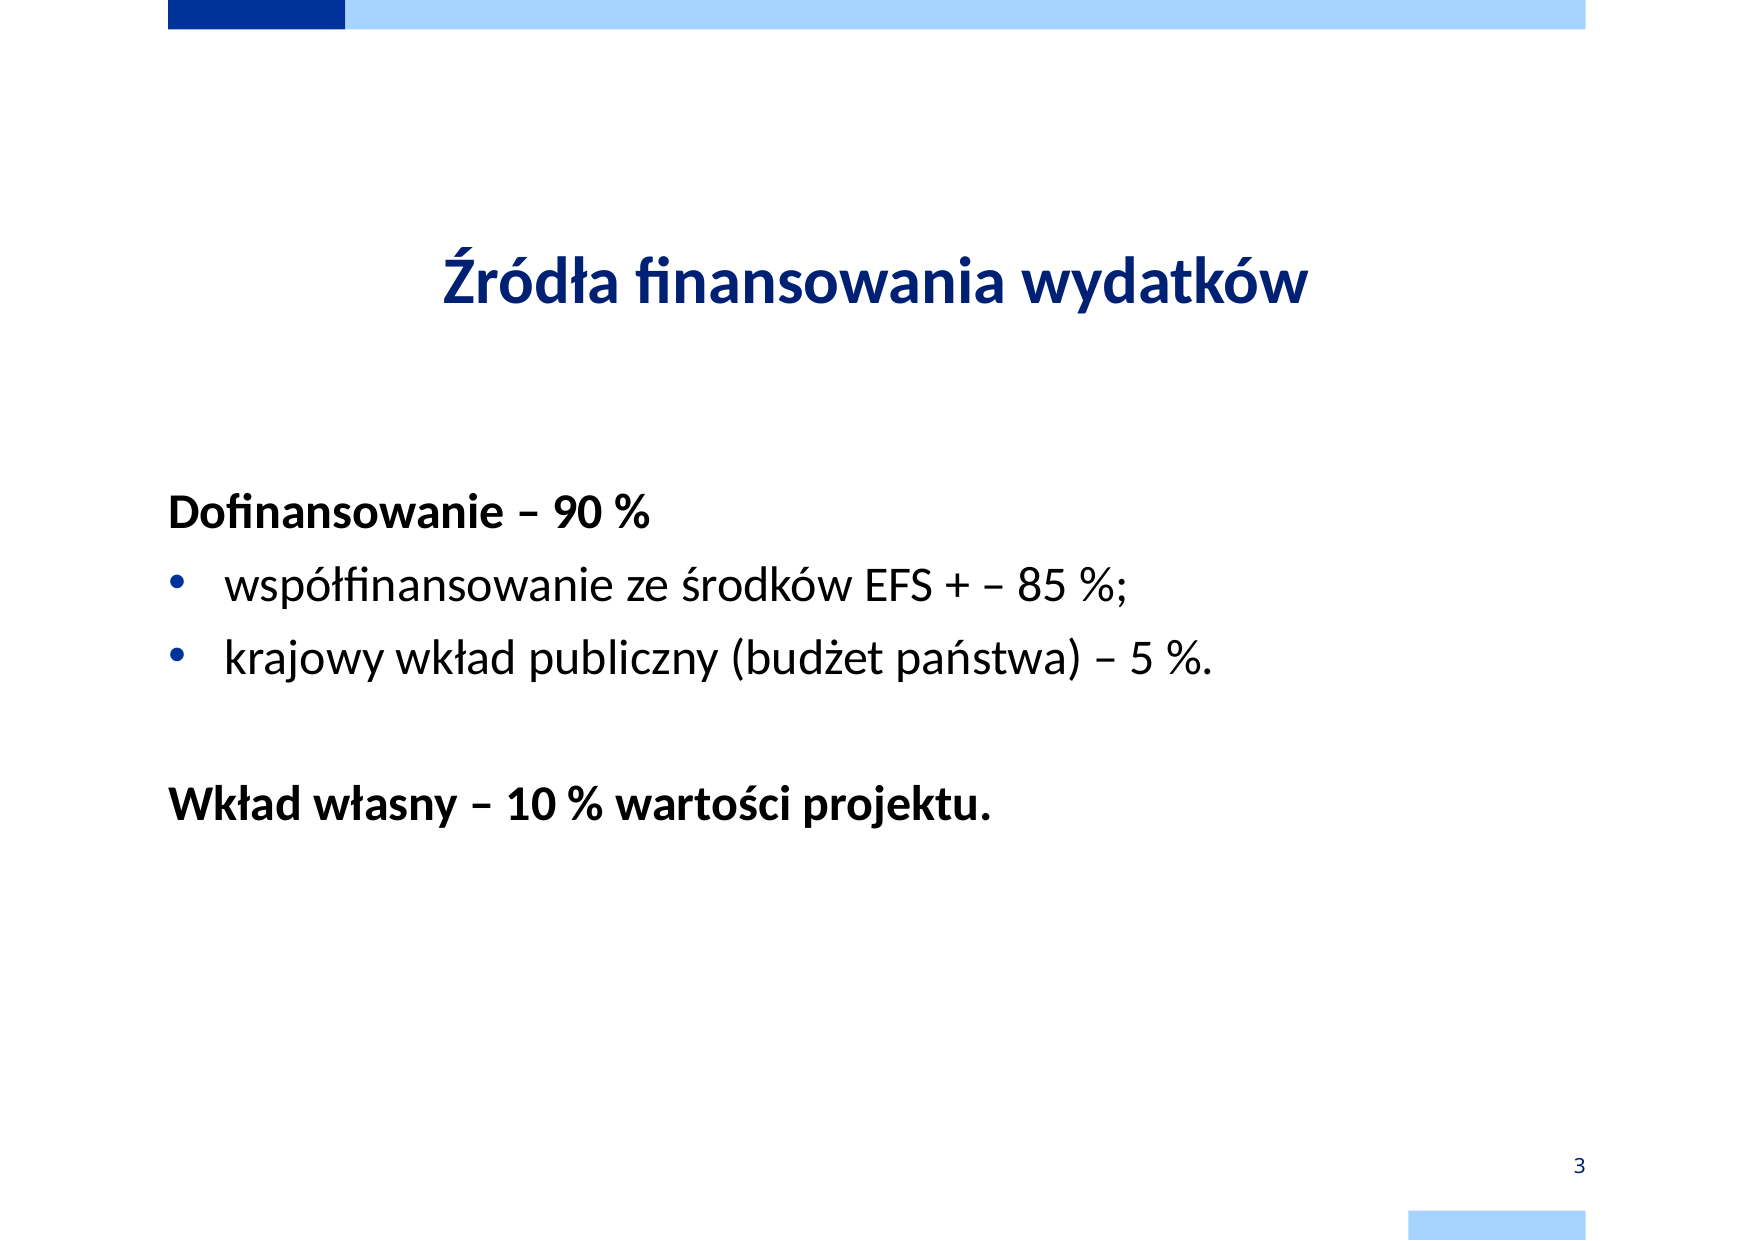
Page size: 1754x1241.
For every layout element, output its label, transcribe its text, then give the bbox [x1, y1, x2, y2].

slide_number 3 [1408, 1151, 1586, 1182]
list Dofinansowanie – 90 % współfinansowanie ze środków EFS + – 85 %; krajowy wkład publiczny (budżet państwa) – 5 %. Wkład własny – 10 % wartości projektu. [168, 415, 1586, 1030]
title Źródła finansowania wydatków [168, 242, 1586, 415]
